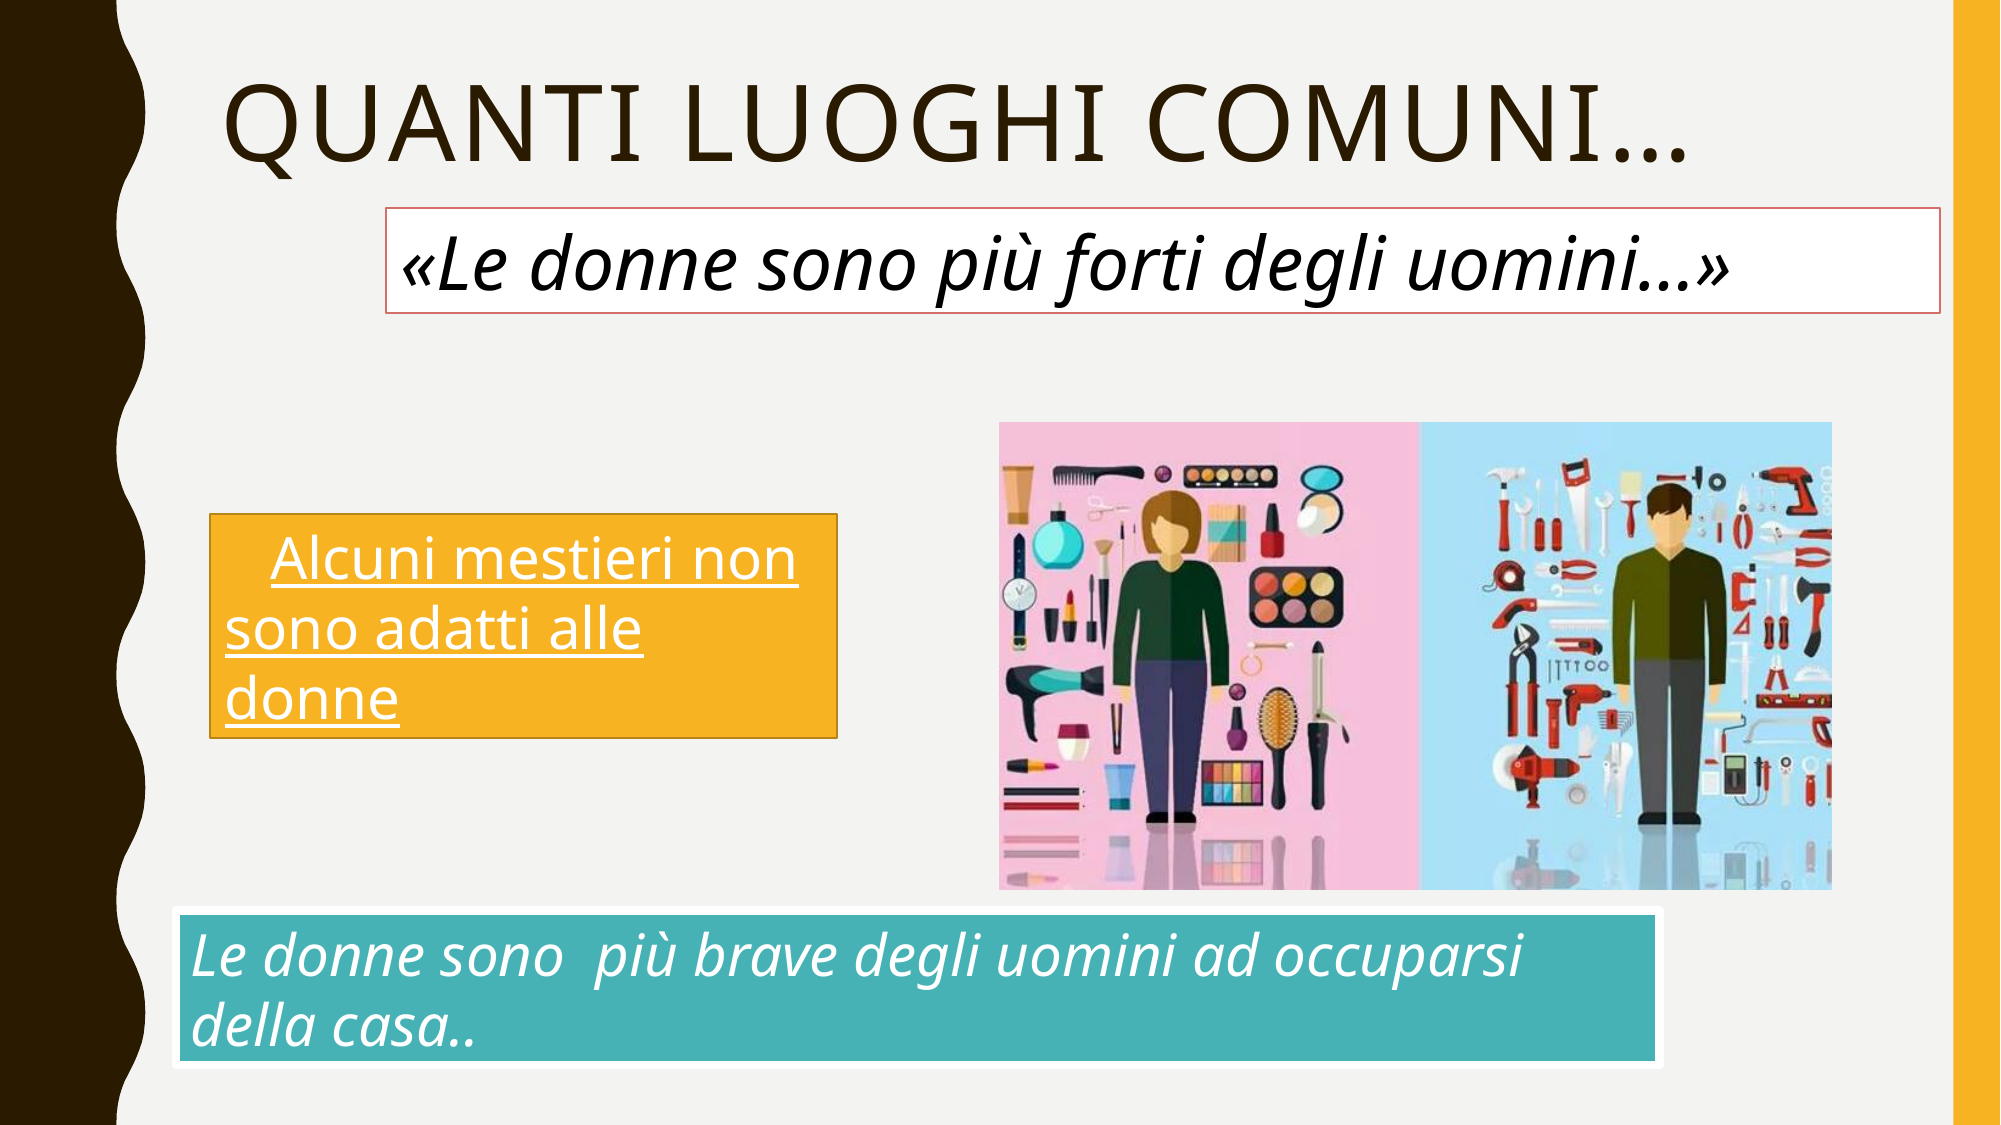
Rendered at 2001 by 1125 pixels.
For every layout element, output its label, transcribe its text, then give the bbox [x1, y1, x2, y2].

picture [999, 422, 1832, 890]
text_box «Le donne sono più forti degli uomini…» [385, 207, 1941, 314]
text_box Alcuni mestieri non sono adatti alle donne [209, 513, 838, 739]
text_box Le donne sono più brave degli uomini ad occuparsi della casa.. [172, 906, 1664, 1069]
title Quanti luoghi comuni… [205, 62, 1875, 250]
